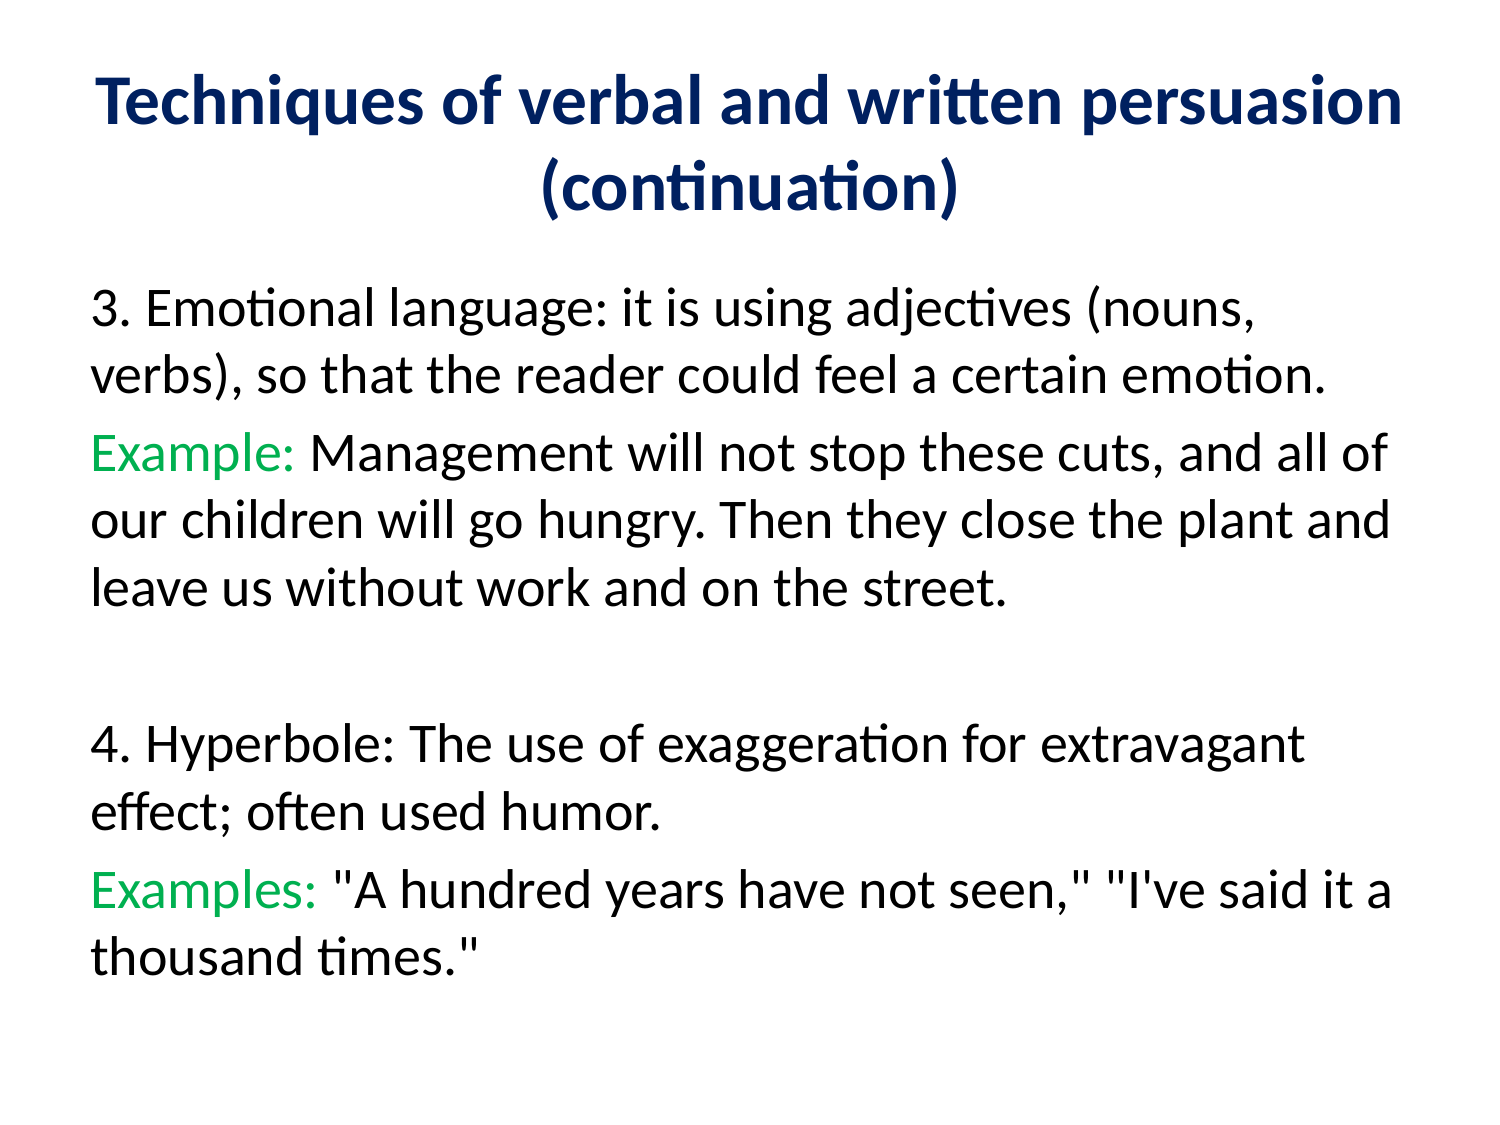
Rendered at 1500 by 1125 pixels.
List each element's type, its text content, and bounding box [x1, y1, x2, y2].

list 3. Emotional language: it is using adjectives (nouns, verbs), so that the reader could feel a certain emotion. Example: Management will not stop these cuts, and all of our children will go hungry. Then they close the plant and leave us without work and on the street. 4. Hyperbole: The use of exaggeration for extravagant effect; often used humor. Examples: "A hundred years have not seen," "I've said it a thousand times." [75, 262, 1425, 1005]
title Techniques of verbal and written persuasion (continuation) [75, 45, 1425, 233]
